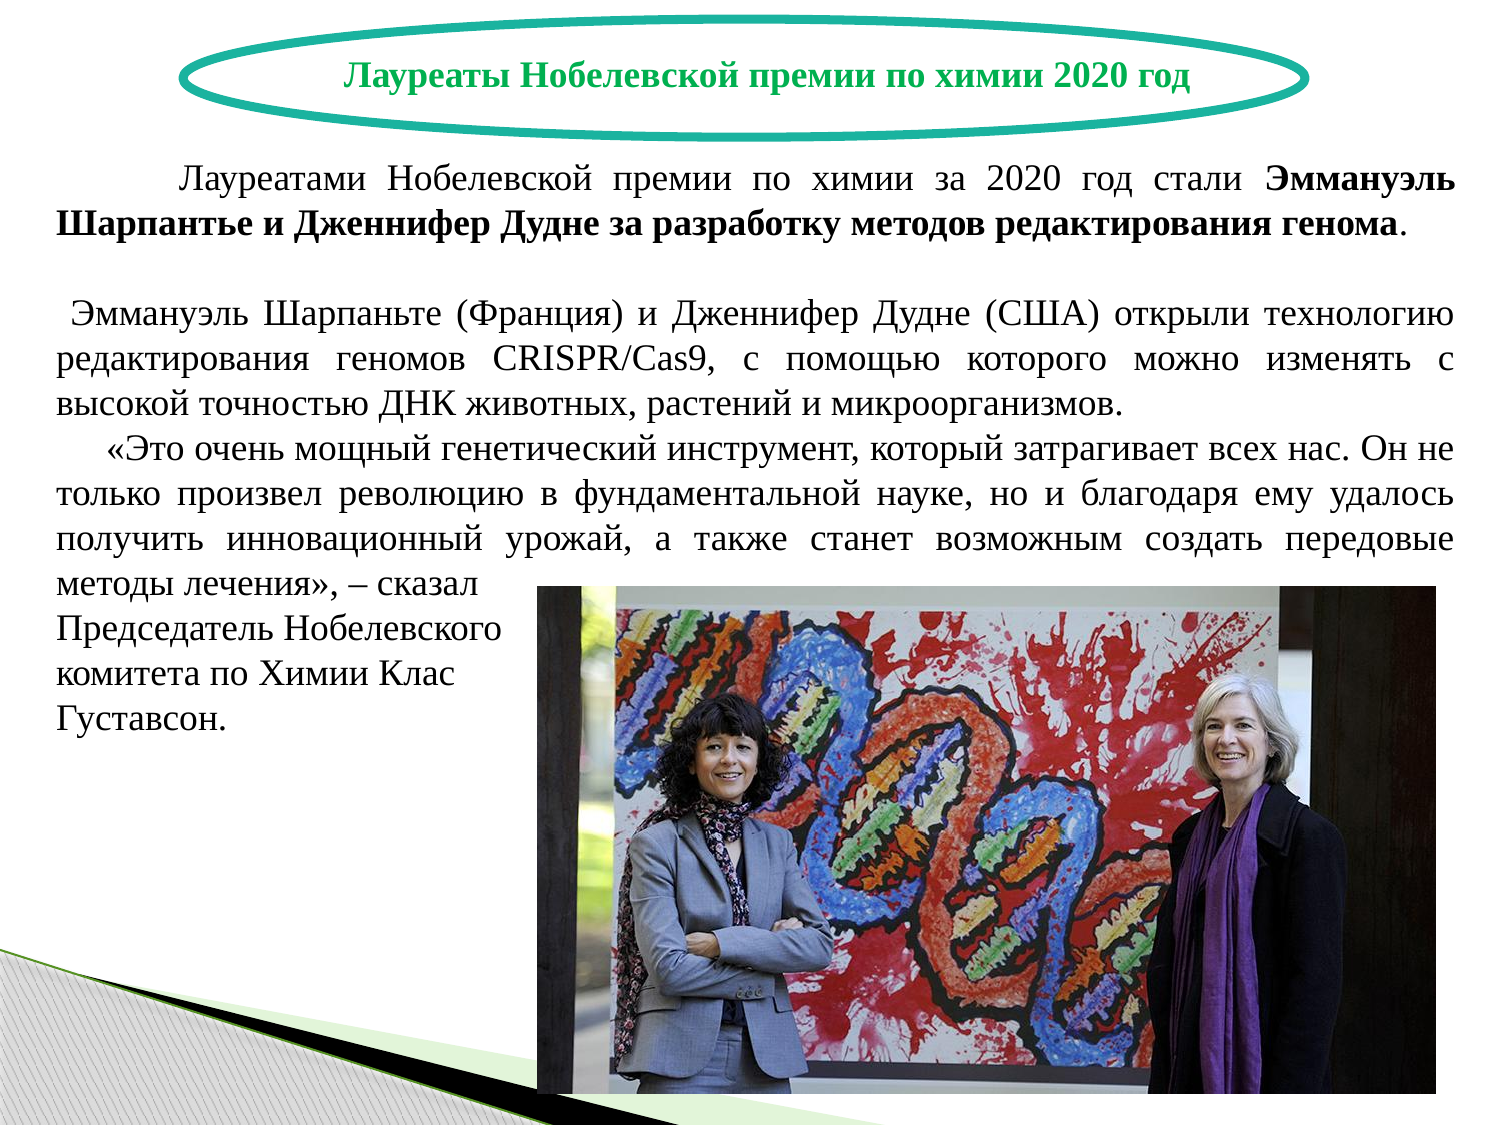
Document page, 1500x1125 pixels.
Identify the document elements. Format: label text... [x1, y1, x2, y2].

text_box Лауреатами Нобелевской премии по химии за 2020 год стали Эммануэль Шарпантье и Дженнифер Дудне за разработку методов редактирования генома. Эммануэль Шарпаньте (Франция) и Дженнифер Дудне (США) открыли технологию редактирования геномов СRISPR/Cas9, с помощью которого можно изменять с высокой точностью ДНК животных, растений и микроорганизмов. «Это очень мощный генетический инструмент, который затрагивает всех нас. Он не только произвел революцию в фундаментальной науке, но и благодаря ему удалось получить инновационный урожай, а также станет возможным создать передовые методы лечения», – сказал Председатель Нобелевского комитета по Химии Клас Густавсон. [41, 125, 1471, 830]
picture [537, 585, 1436, 1095]
text_box [178, 14, 1310, 142]
text_box Лауреаты Нобелевской премии по химии 2020 год [329, 117, 1207, 148]
